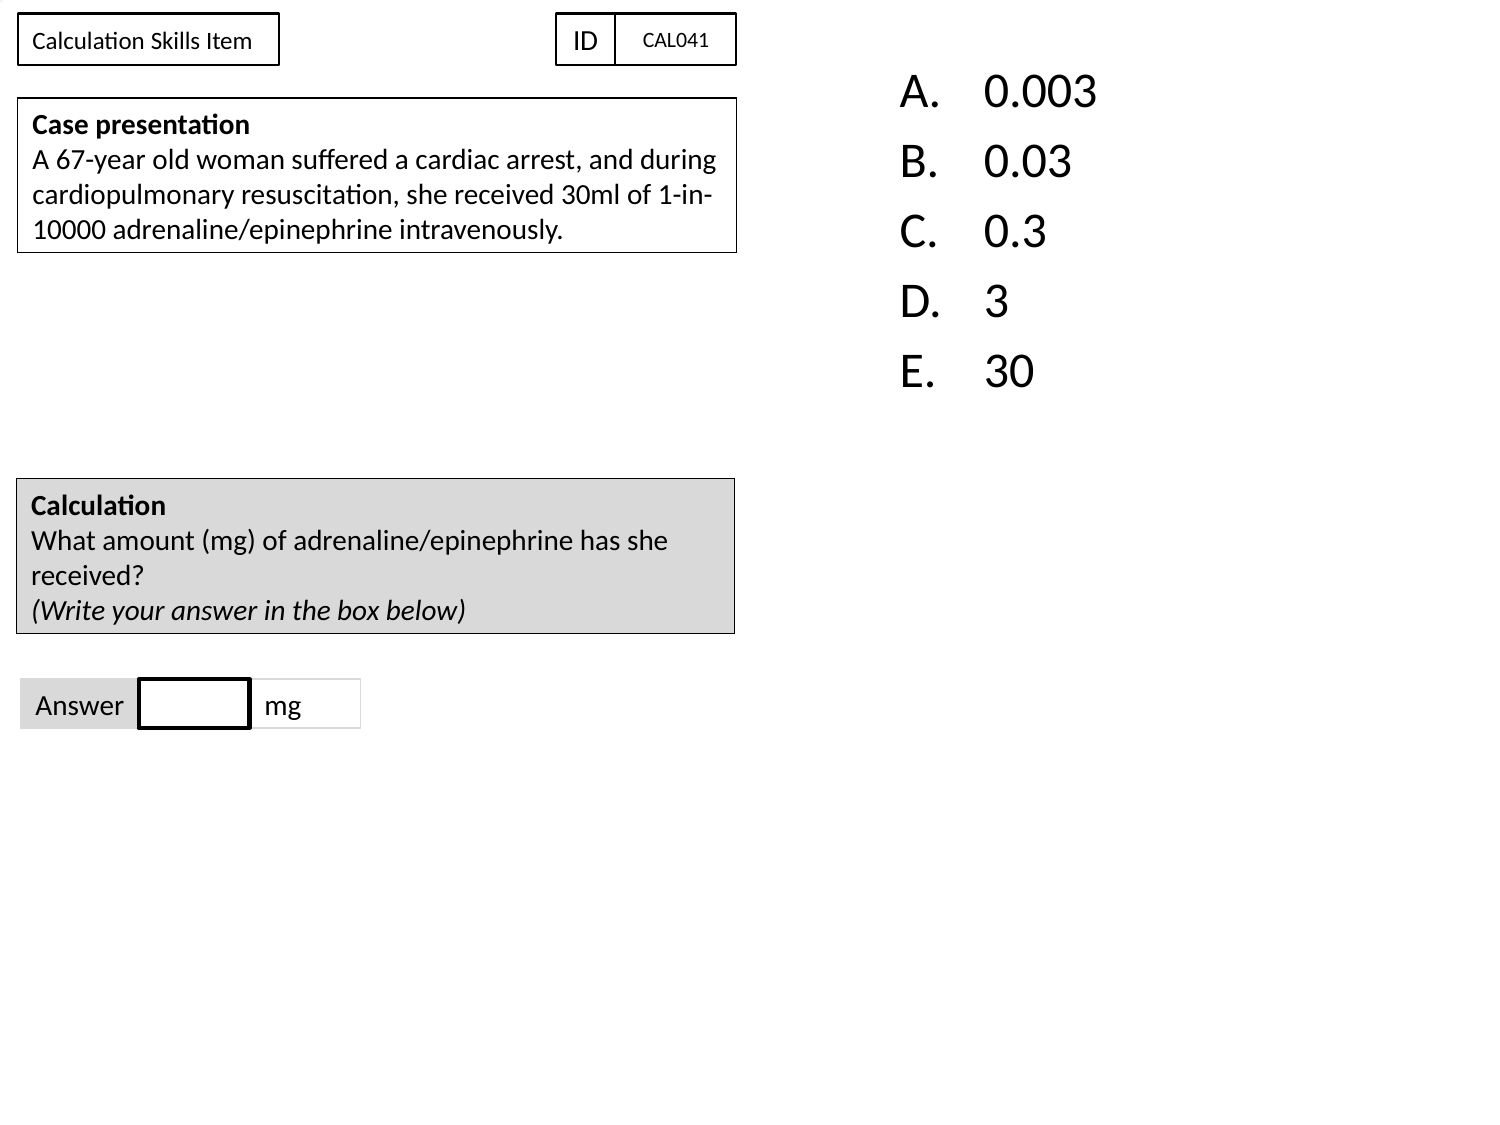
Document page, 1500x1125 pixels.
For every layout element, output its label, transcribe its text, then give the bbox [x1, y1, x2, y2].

text_box Calculation Skills Item [17, 13, 280, 65]
text_box Answer [20, 679, 138, 728]
title [75, 45, 1425, 233]
text_box Calculation What amount (mg) of adrenaline/epinephrine has she received? (Write your answer in the box below) [16, 478, 735, 634]
text_box [138, 679, 250, 728]
text_box ID [556, 13, 616, 65]
text_box CAL041 [616, 13, 737, 65]
list 0.003 0.03 0.3 3 30 [884, 49, 1381, 1010]
text_box mg [250, 679, 361, 728]
text_box Case presentation A 67-year old woman suffered a cardiac arrest, and during cardiopulmonary resuscitation, she received 30ml of 1-in-10000 adrenaline/epinephrine intravenously. [17, 98, 737, 253]
